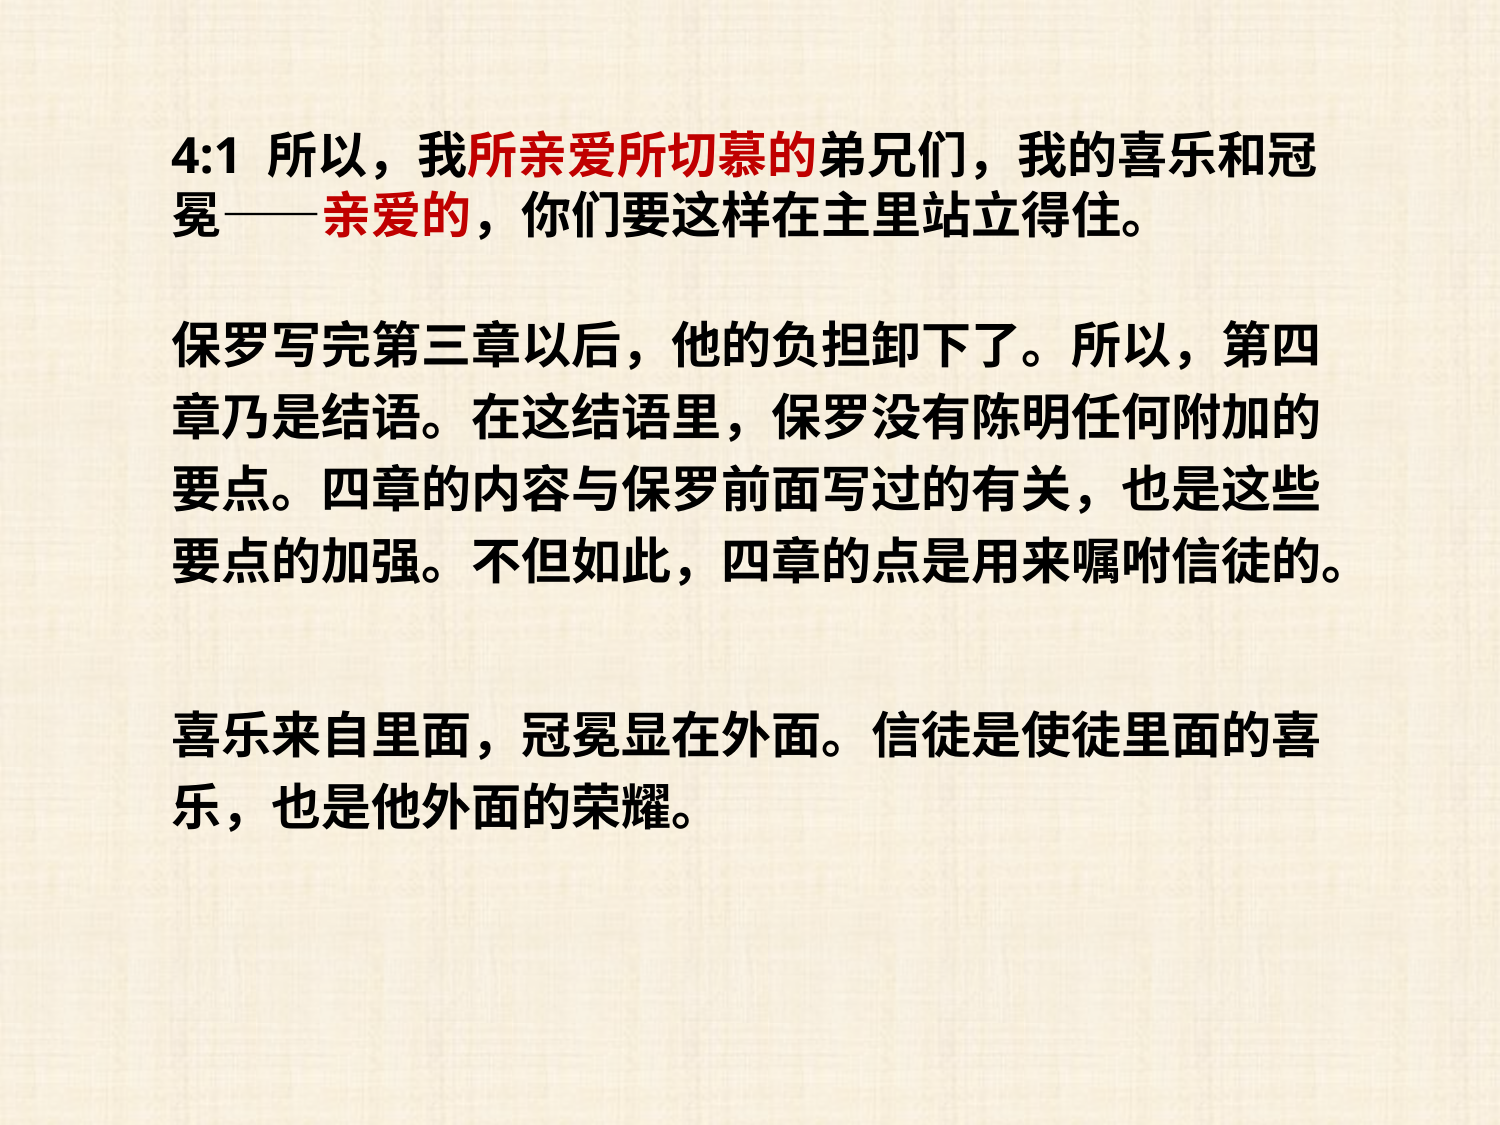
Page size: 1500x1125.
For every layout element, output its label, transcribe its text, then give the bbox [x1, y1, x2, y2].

text_box 4:1 所以，我所亲爱所切慕的弟兄们，我的喜乐和冠冕——亲爱的，你们要这样在主里站立得住。 [156, 116, 1376, 251]
text_box 保罗写完第三章以后，他的负担卸下了。所以，第四章乃是结语。在这结语里，保罗没有陈明任何附加的要点。四章的内容与保罗前面写过的有关，也是这些要点的加强。不但如此，四章的点是用来嘱咐信徒的。 [156, 294, 1375, 598]
text_box 喜乐来自里面，冠冕显在外面。信徒是使徒里面的喜乐，也是他外面的荣耀。 [156, 684, 1375, 843]
